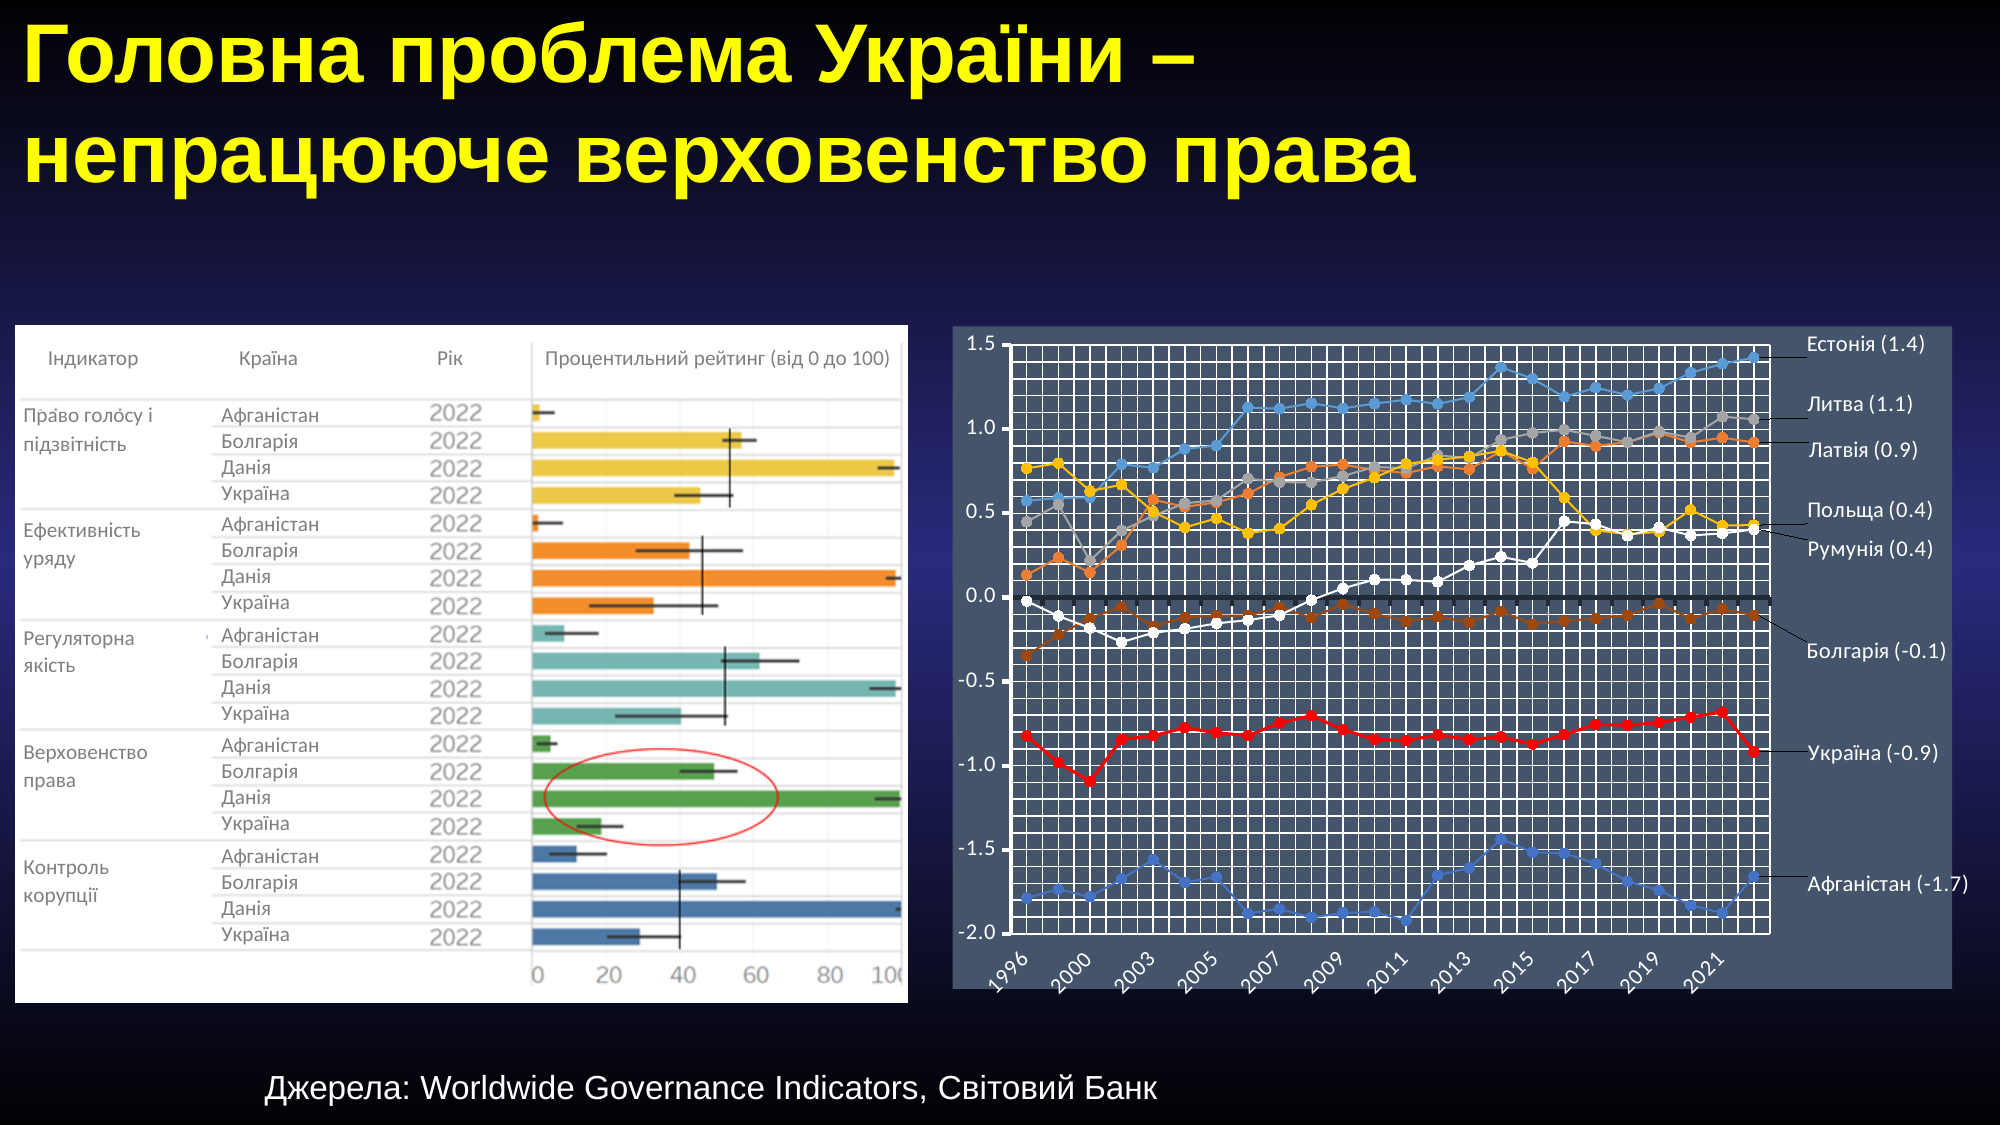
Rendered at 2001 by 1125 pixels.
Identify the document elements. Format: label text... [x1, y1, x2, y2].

text_box Головна проблема України – непрацююче верховенство права [7, 0, 1686, 207]
text_box Джерела: Worldwide Governance Indicators, Світовий Банк [249, 1058, 1750, 1114]
chart [952, 326, 1971, 1000]
picture [8, 280, 953, 1045]
